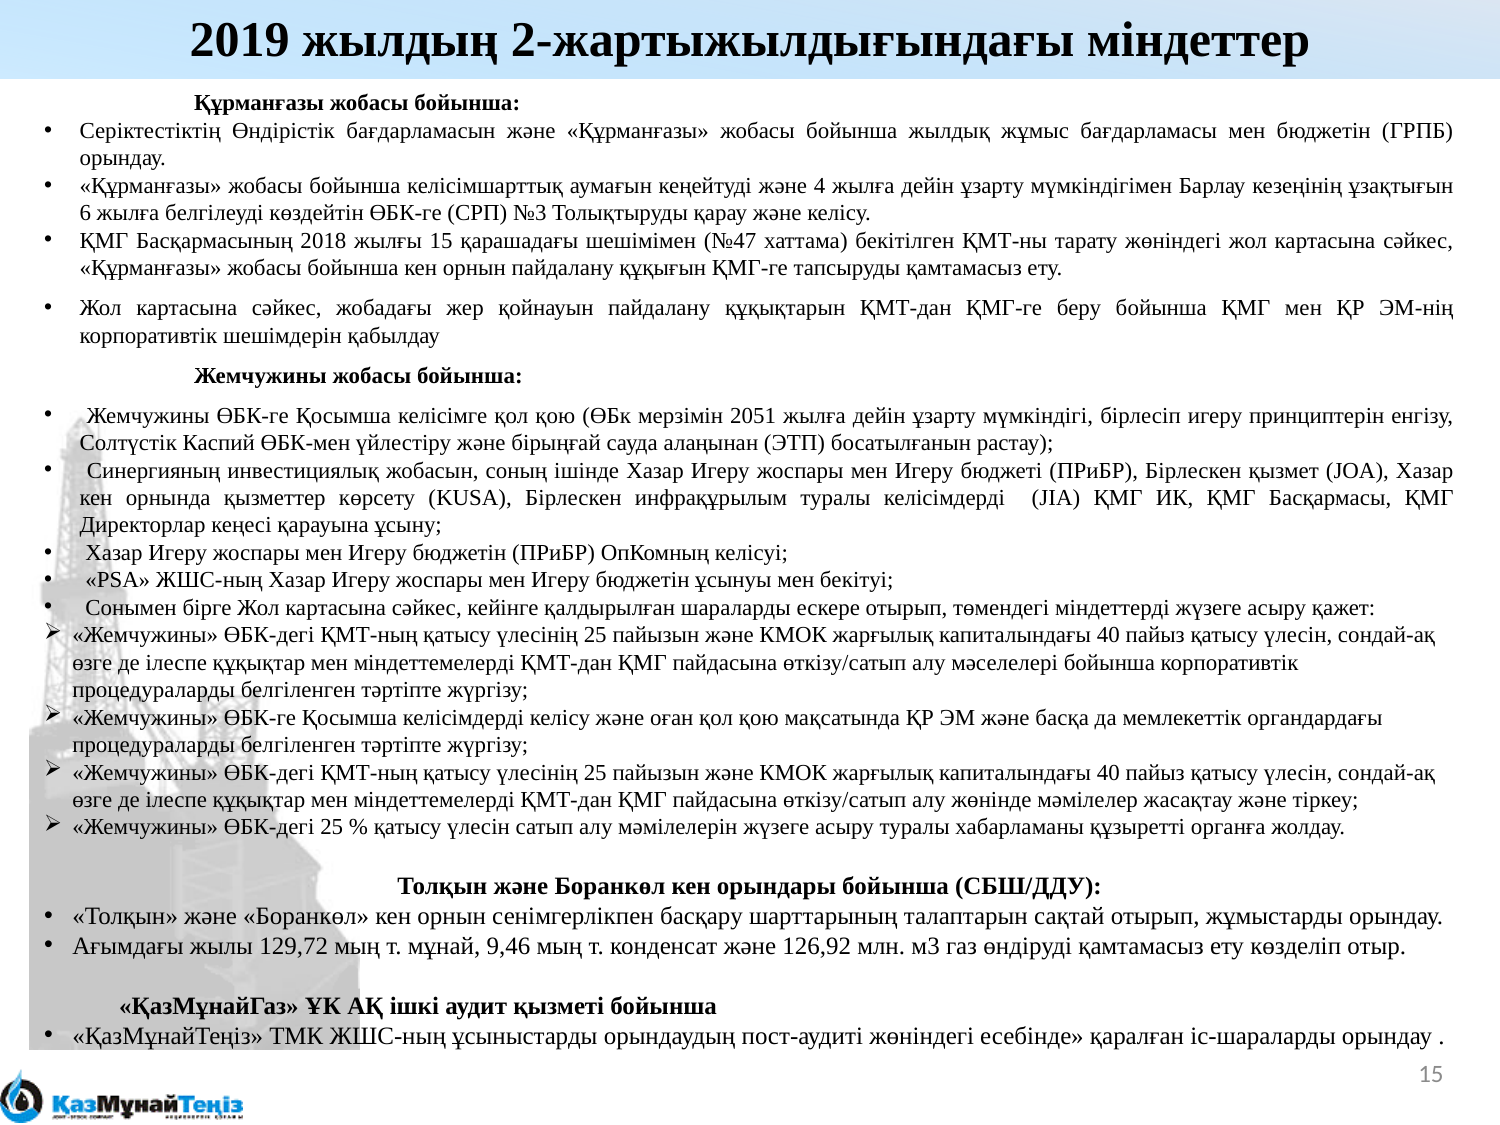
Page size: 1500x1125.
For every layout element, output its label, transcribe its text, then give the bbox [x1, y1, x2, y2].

picture [0, 1069, 243, 1124]
text_box 2019 жылдың 2-жартыжылдығындағы міндеттер [0, 0, 1500, 80]
text_box Құрманғазы жобасы бойынша: Серіктестіктің Өндірістік бағдарламасын және «Құрманғазы» жобасы бойынша жылдық жұмыс бағдарламасы мен бюджетін (ГРПБ) орындау. «Құрманғазы» жобасы бойынша келісімшарттық аумағын кеңейтуді және 4 жылға дейін ұзарту мүмкіндігімен Барлау кезеңінің ұзақтығын 6 жылға белгілеуді көздейтін ӨБК-ге (СРП) №3 Толықтыруды қарау және келісу. ҚМГ Басқармасының 2018 жылғы 15 қарашадағы шешімімен (№47 хаттама) бекітілген ҚМТ-ны тарату жөніндегі жол картасына сәйкес, «Құрманғазы» жобасы бойынша кен орнын пайдалану құқығын ҚМГ-ге тапсыруды қамтамасыз ету. Жол картасына сәйкес, жобадағы жер қойнауын пайдалану құқықтарын ҚМТ-дан ҚМГ-ге беру бойынша ҚМГ мен ҚР ЭМ-нің корпоративтік шешімдерін қабылдау Жемчужины жобасы бойынша: Жемчужины ӨБК-ге Қосымша келісімге қол қою (ӨБк мерзімін 2051 жылға дейін ұзарту мүмкіндігі, бірлесіп игеру принциптерін енгізу, Солтүстік Каспий ӨБК-мен үйлестіру және бірыңғай сауда алаңынан (ЭТП) босатылғанын растау); Синергияның инвестициялық жобасын, соның ішінде Хазар Игеру жоспары мен Игеру бюджеті (ПРиБР), Бірлескен қызмет (JOA), Хазар кен орнында қызметтер көрсету (KUSA), Бірлескен инфрақұрылым туралы келісімдерді (JIA) ҚМГ ИК, ҚМГ Басқармасы, ҚМГ Директорлар кеңесі қарауына ұсыну; Хазар Игеру жоспары мен Игеру бюджетін (ПРиБР) ОпКомның келісуі; «PSA» ЖШС-ның Хазар Игеру жоспары мен Игеру бюджетін ұсынуы мен бекітуі; Сонымен бірге Жол картасына сәйкес, кейінге қалдырылған шараларды ескере отырып, төмендегі міндеттерді жүзеге асыру қажет: «Жемчужины» ӨБК-дегі ҚМТ-ның қатысу үлесінің 25 пайызын және КМОК жарғылық капиталындағы 40 пайыз қатысу үлесін, сондай-ақ өзге де ілеспе құқықтар мен міндеттемелерді ҚМТ-дан ҚМГ пайдасына өткізу/сатып алу мәселелері бойынша корпоративтік процедураларды белгіленген тәртіпте жүргізу; «Жемчужины» ӨБК-ге Қосымша келісімдерді келісу және оған қол қою мақсатында ҚР ЭМ және басқа да мемлекеттік органдардағы процедураларды белгіленген тәртіпте жүргізу; «Жемчужины» ӨБК-дегі ҚМТ-ның қатысу үлесінің 25 пайызын және КМОК жарғылық капиталындағы 40 пайыз қатысу үлесін, сондай-ақ өзге де ілеспе құқықтар мен міндеттемелерді ҚМТ-дан ҚМГ пайдасына өткізу/сатып алу жөнінде мәмілелер жасақтау және тіркеу; «Жемчужины» ӨБК-дегі 25 % қатысу үлесін сатып алу мәмілелерін жүзеге асыру туралы хабарламаны құзыретті органға жолдау. Толқын және Боранкөл кен орындары бойынша (СБШ/ДДУ): «Толқын» және «Боранкөл» кен орнын сенімгерлікпен басқару шарттарының талаптарын сақтай отырып, жұмыстарды орындау. Ағымдағы жылы 129,72 мың т. мұнай, 9,46 мың т. конденсат және 126,92 млн. м3 газ өндіруді қамтамасыз ету көзделіп отыр. «ҚазМұнайГаз» ҰК АҚ ішкі аудит қызметі бойынша «ҚазМұнайТеңіз» ТМК ЖШС-ның ұсыныстарды орындаудың пост-аудиті жөніндегі есебінде» қаралған іс-шараларды орындау . [29, 78, 1471, 1125]
picture [29, 408, 360, 1050]
